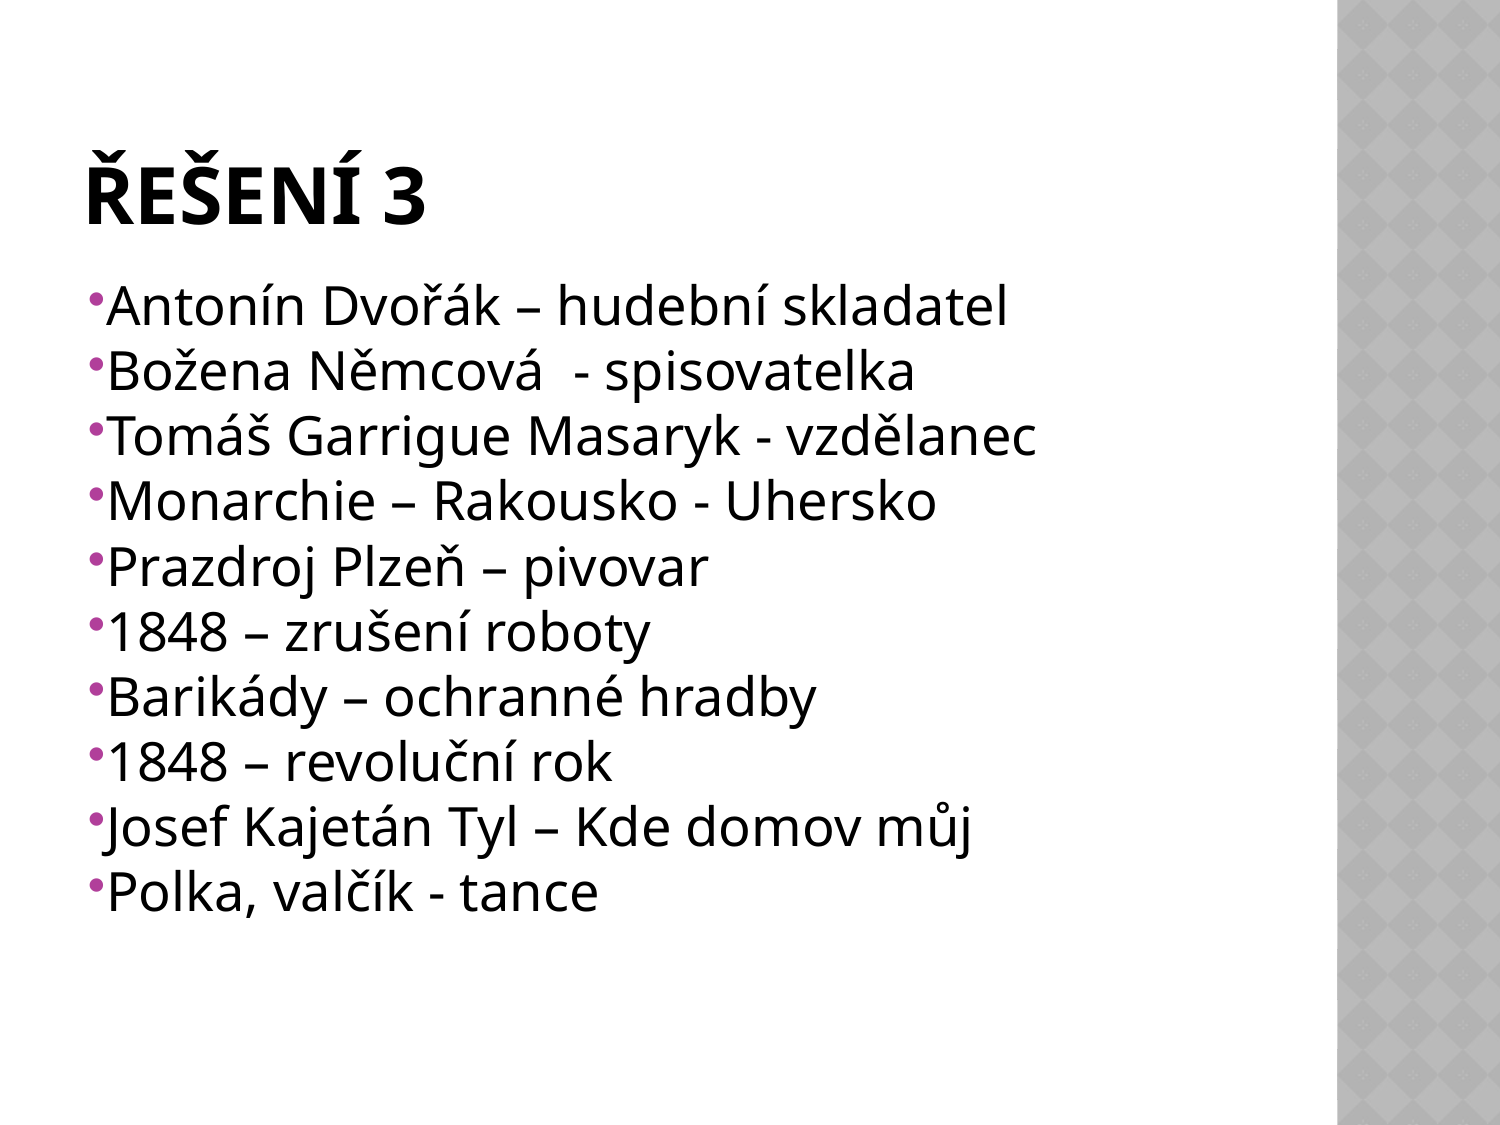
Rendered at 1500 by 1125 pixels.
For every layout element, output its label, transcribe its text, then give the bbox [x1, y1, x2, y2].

title Řešení 3 [75, 52, 1263, 240]
list Antonín Dvořák – hudební skladatel Božena Němcová - spisovatelka Tomáš Garrigue Masaryk - vzdělanec Monarchie – Rakousko - Uhersko Prazdroj Plzeň – pivovar 1848 – zrušení roboty Barikády – ochranné hradby 1848 – revoluční rok Josef Kajetán Tyl – Kde domov můj Polka, valčík - tance [75, 264, 1263, 1059]
